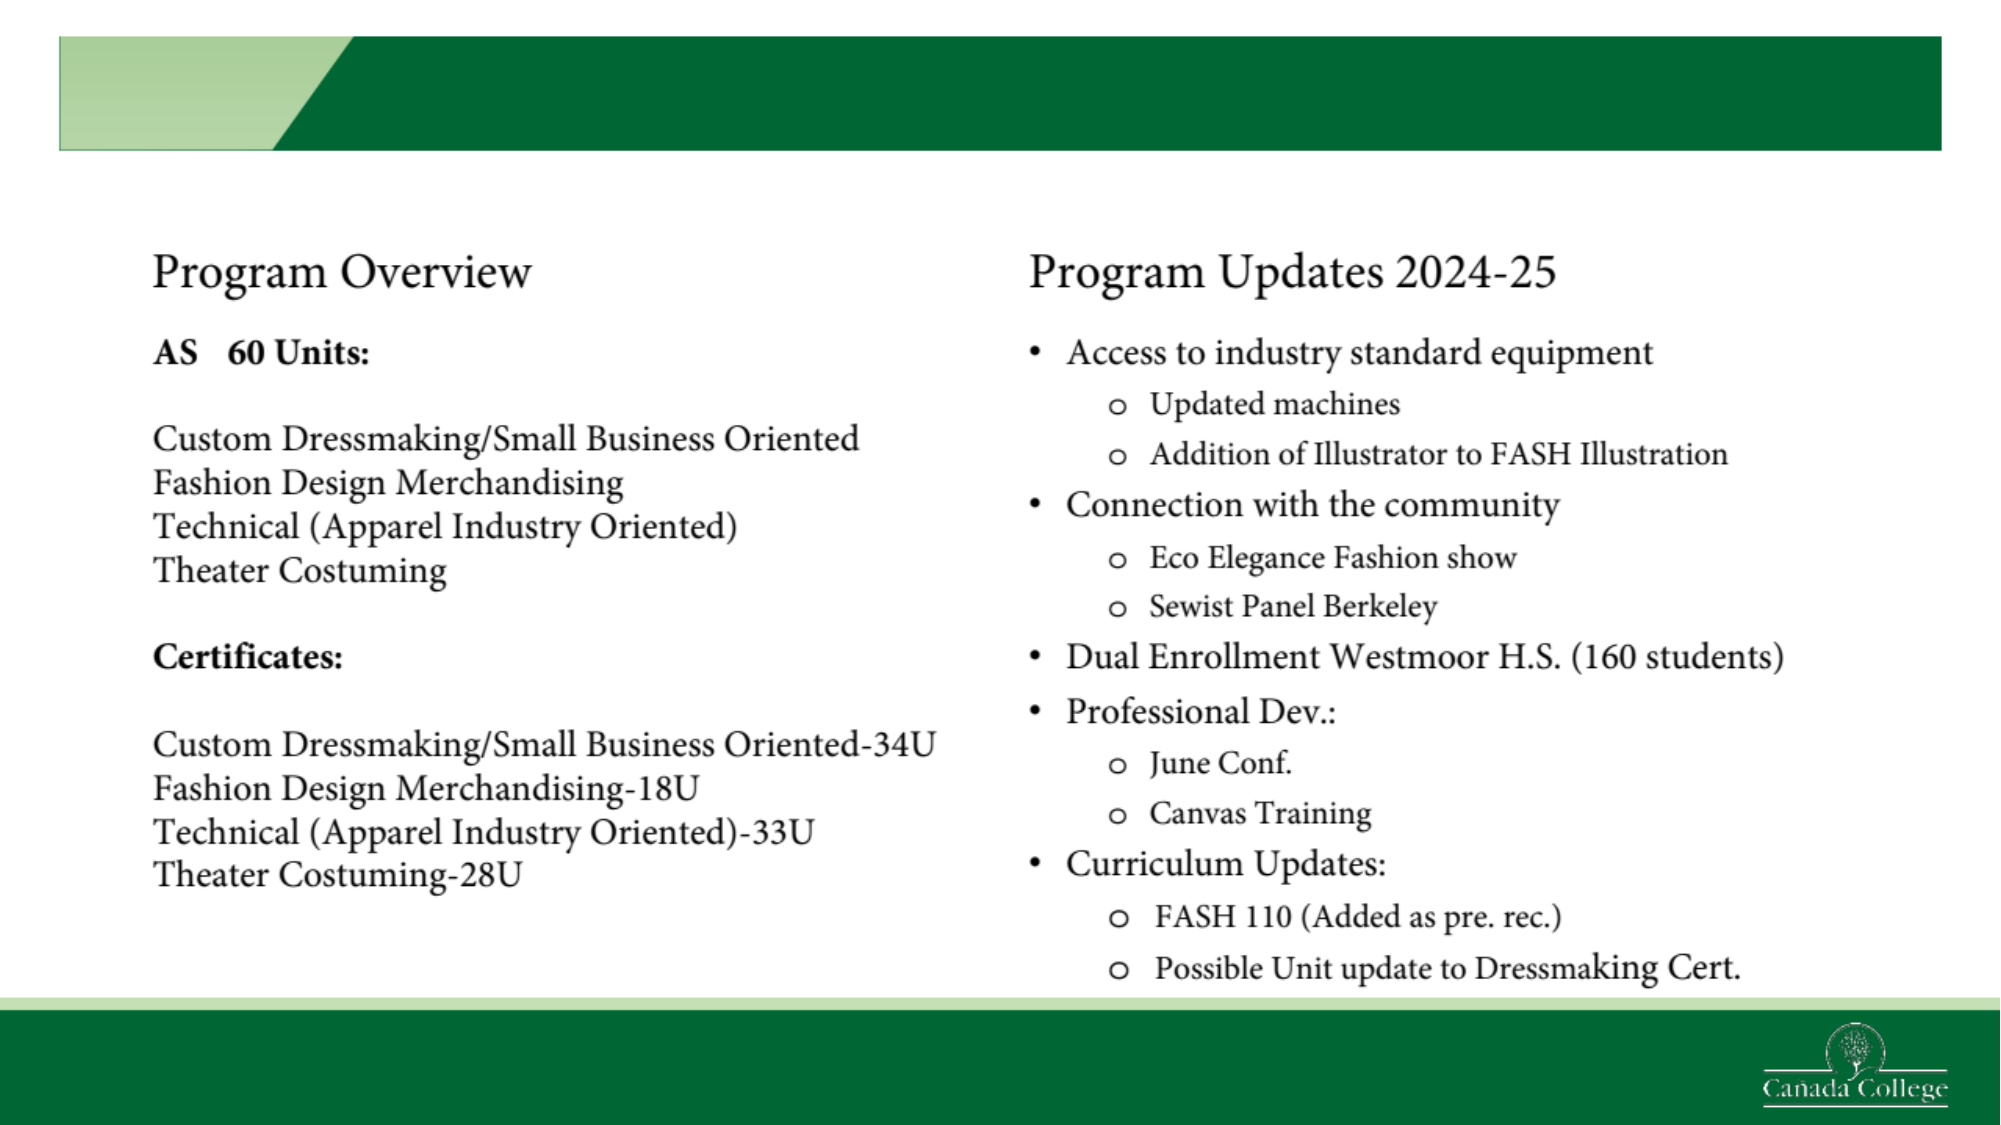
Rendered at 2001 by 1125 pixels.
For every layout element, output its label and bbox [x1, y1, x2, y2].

list [0, 0, 2000, 1125]
